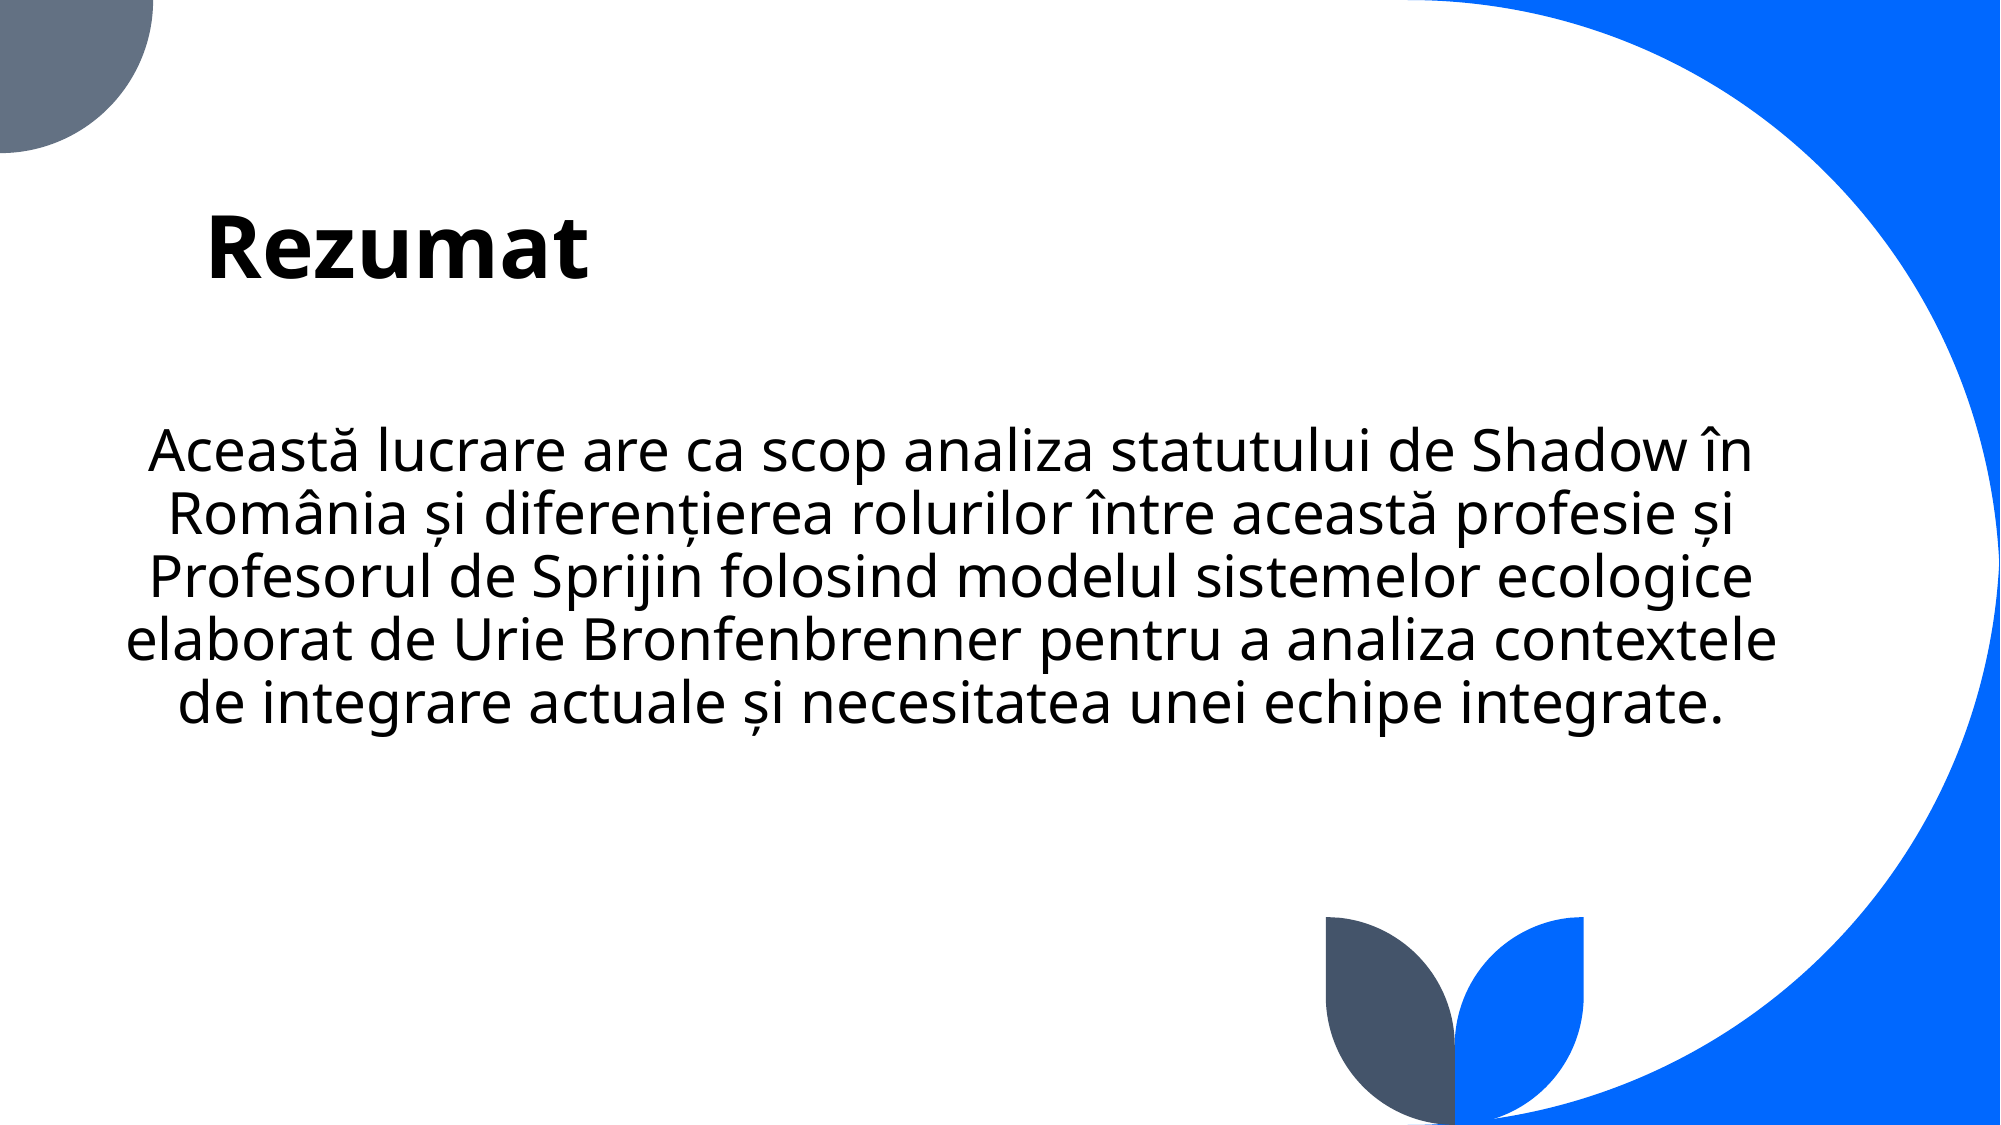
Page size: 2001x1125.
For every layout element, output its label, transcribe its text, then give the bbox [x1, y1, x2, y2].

title Rezumat [190, 16, 1795, 303]
list Această lucrare are ca scop analiza statutului de Shadow în România și diferențierea rolurilor între această profesie și Profesorul de Sprijin folosind modelul sistemelor ecologice elaborat de Urie Bronfenbrenner pentru a analiza contextele de integrare actuale și necesitatea unei echipe integrate. [108, 414, 1795, 967]
